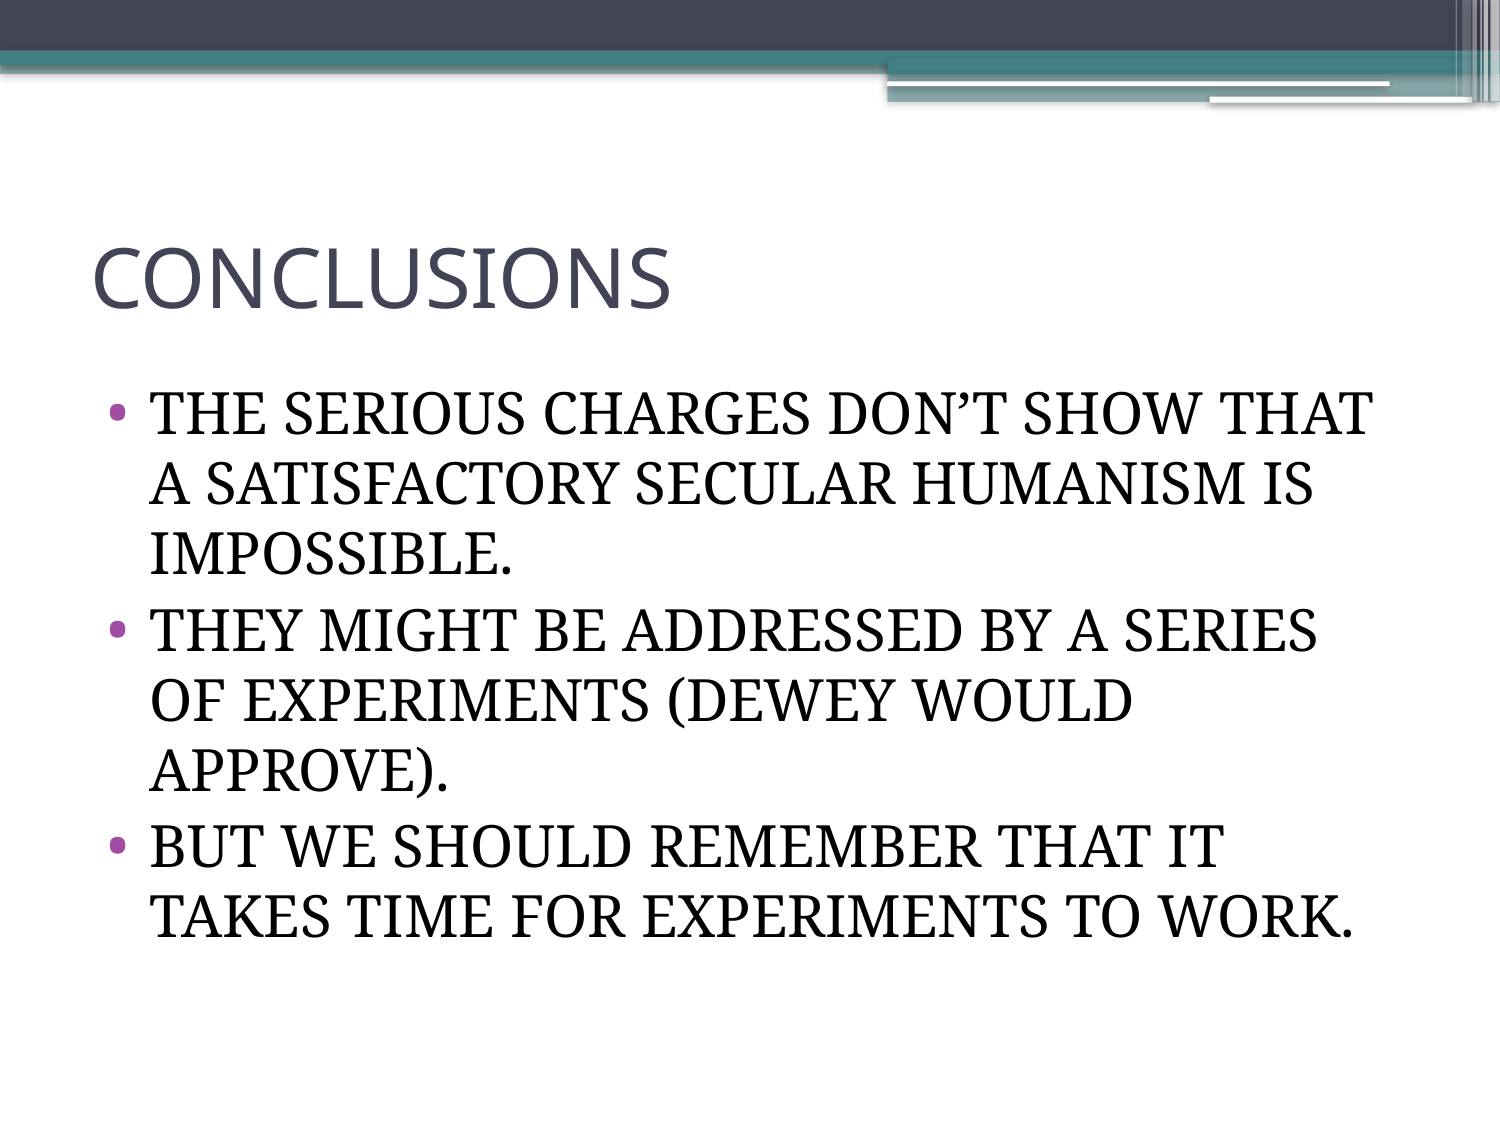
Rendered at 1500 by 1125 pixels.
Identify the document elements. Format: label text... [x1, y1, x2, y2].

title CONCLUSIONS [74, 187, 1426, 363]
list THE SERIOUS CHARGES DON’T SHOW THAT A SATISFACTORY SECULAR HUMANISM IS IMPOSSIBLE. THEY MIGHT BE ADDRESSED BY A SERIES OF EXPERIMENTS (DEWEY WOULD APPROVE). BUT WE SHOULD REMEMBER THAT IT TAKES TIME FOR EXPERIMENTS TO WORK. [74, 368, 1426, 1079]
